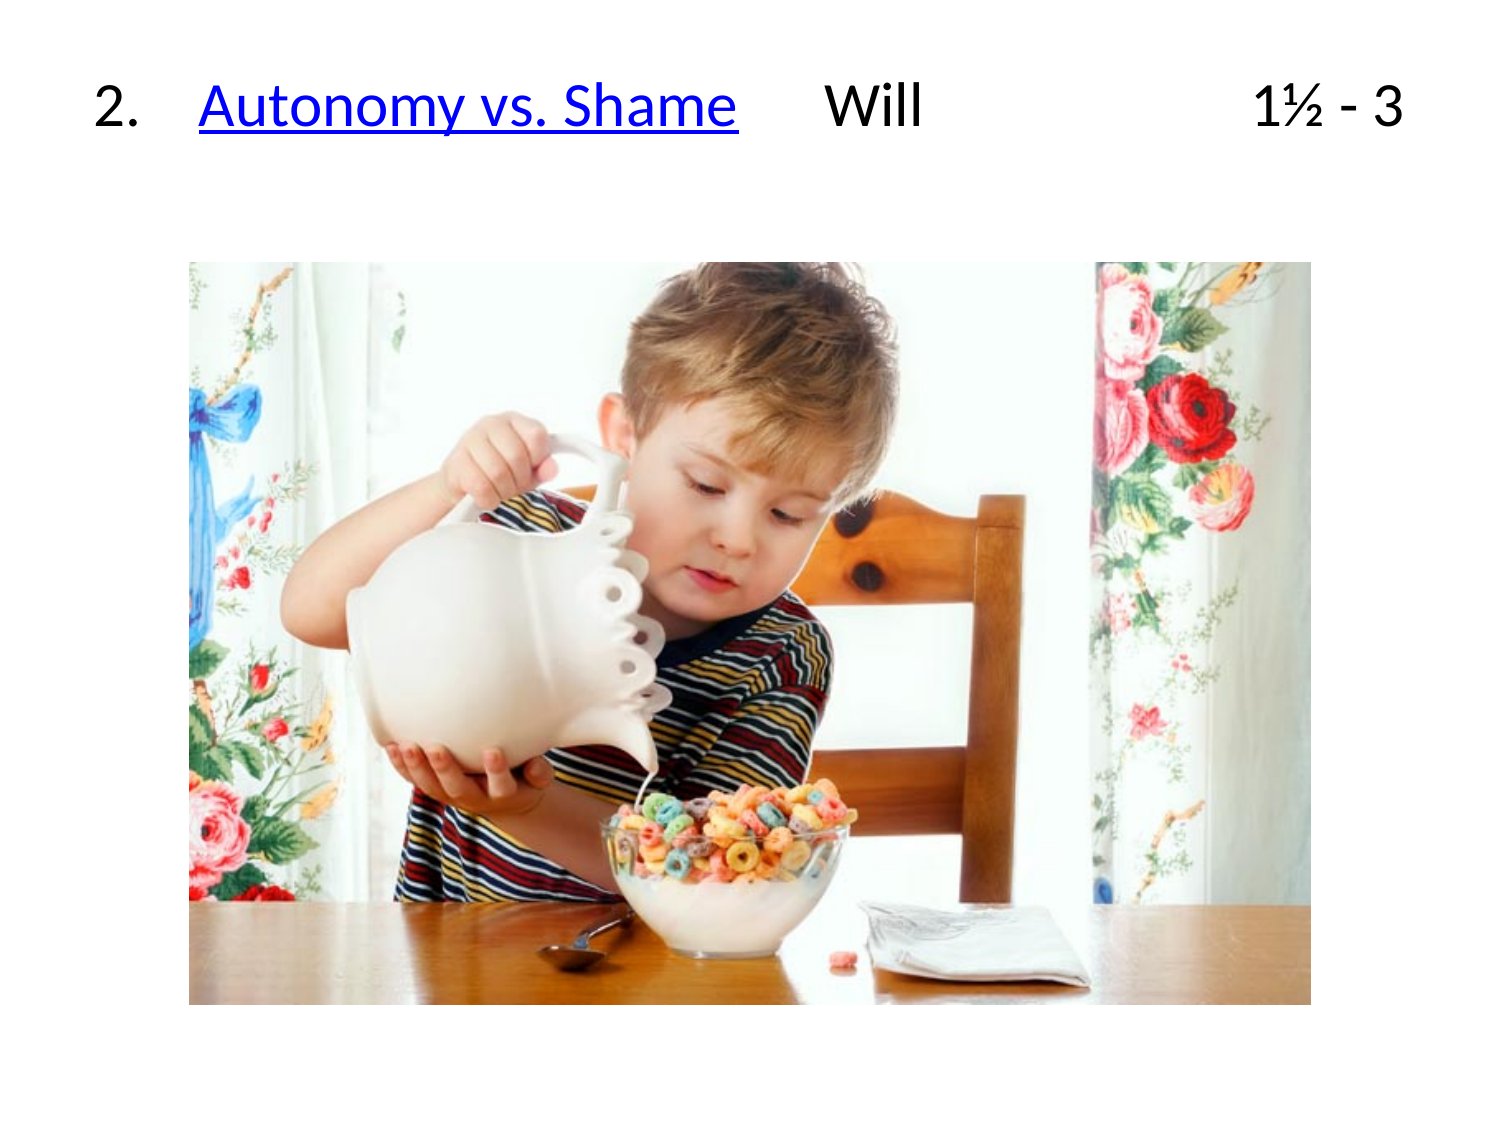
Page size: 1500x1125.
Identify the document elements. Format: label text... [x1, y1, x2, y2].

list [188, 262, 1312, 1006]
title 2. Autonomy vs. Shame Will 1½ - 3 [75, 45, 1425, 233]
